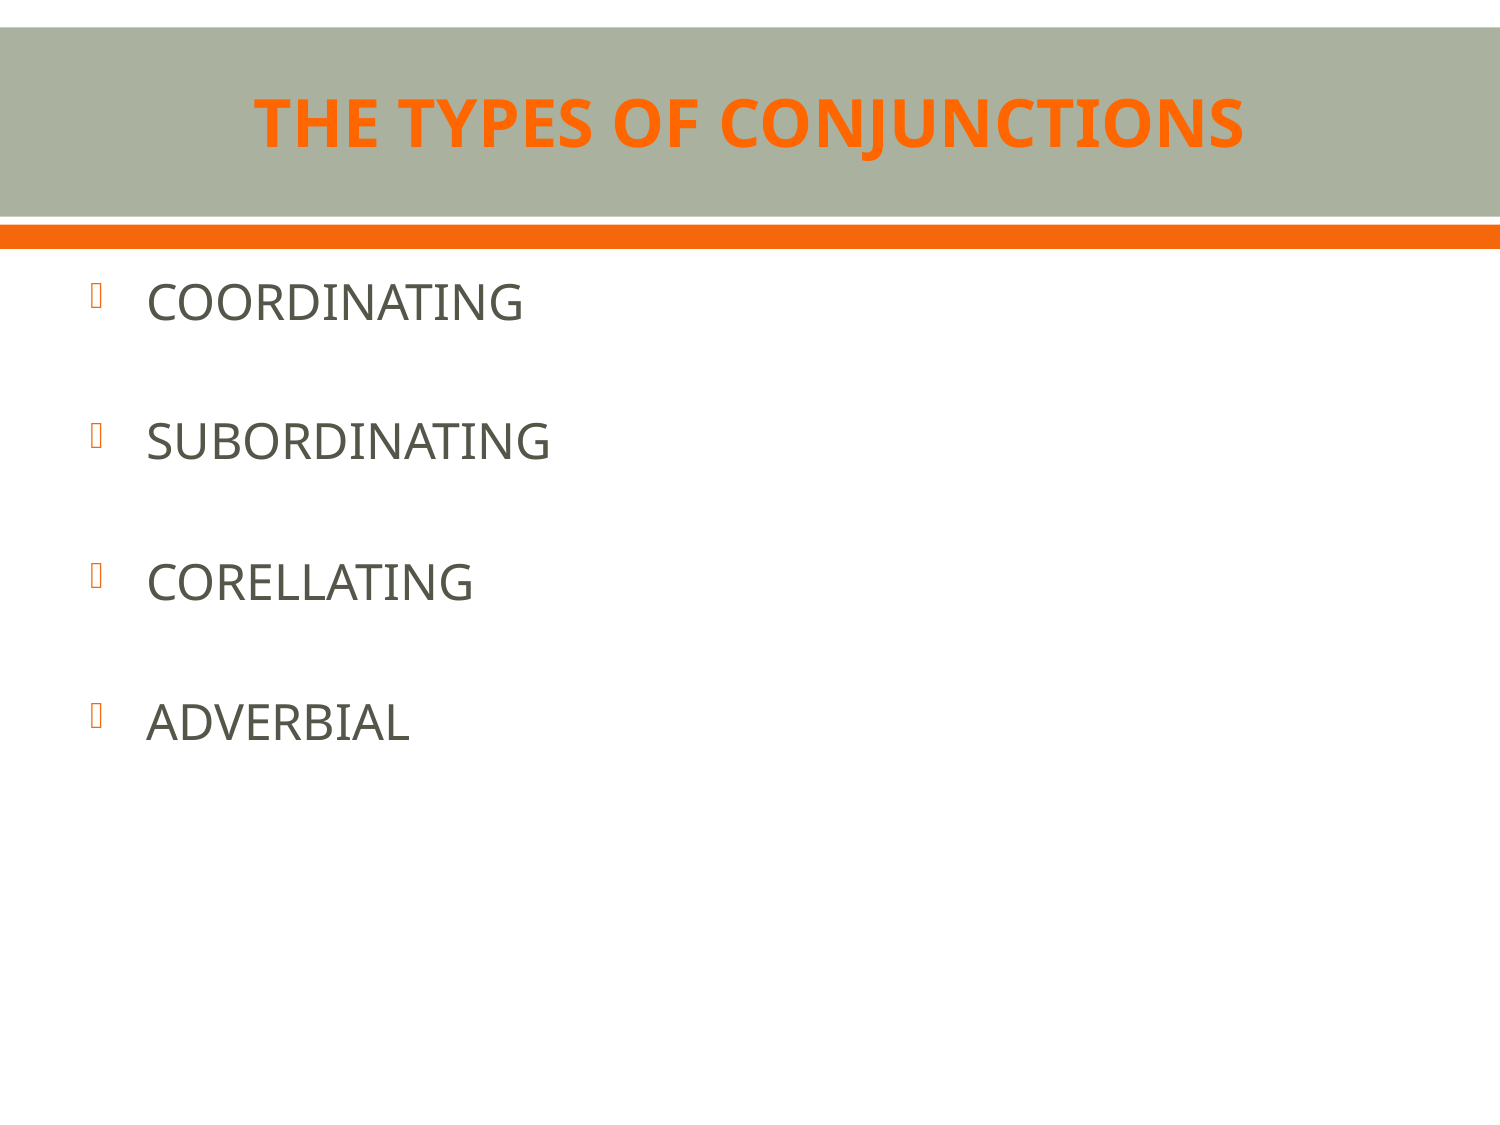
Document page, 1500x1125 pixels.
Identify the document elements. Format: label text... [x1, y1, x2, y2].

title THE TYPES OF CONJUNCTIONS [75, 29, 1425, 213]
list COORDINATING SUBORDINATING CORELLATING ADVERBIAL [75, 262, 1425, 1005]
